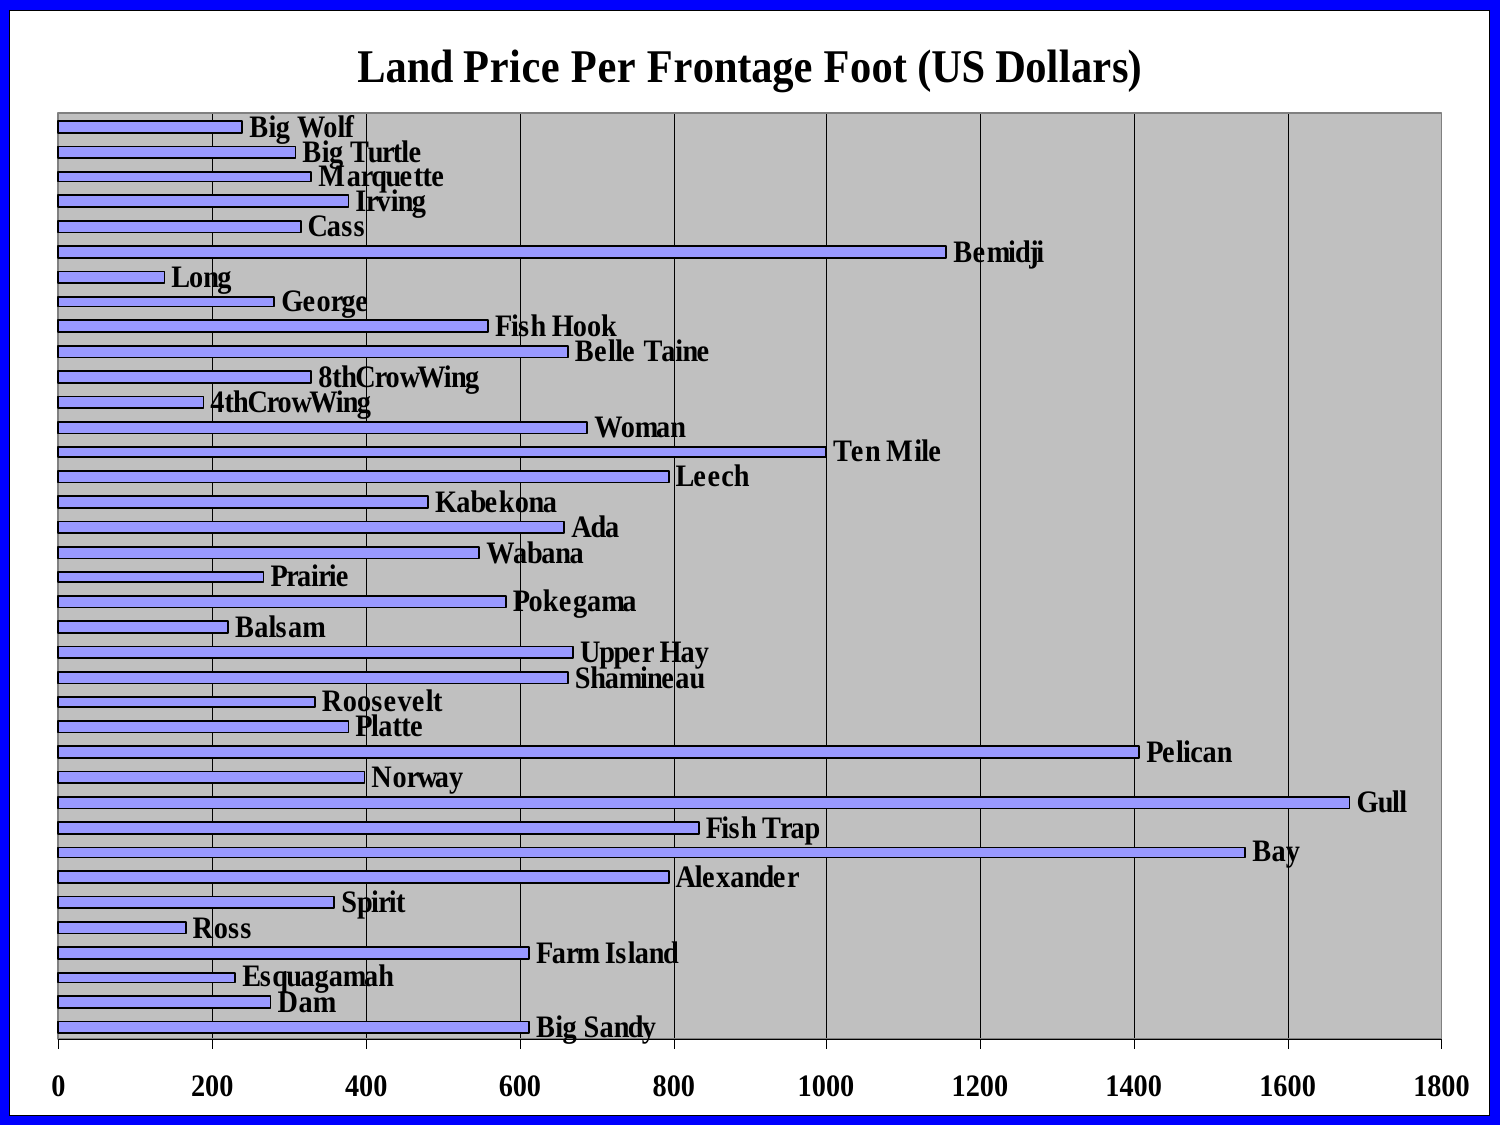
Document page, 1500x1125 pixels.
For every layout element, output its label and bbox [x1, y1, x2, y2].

text_box [0, 0, 1500, 1125]
